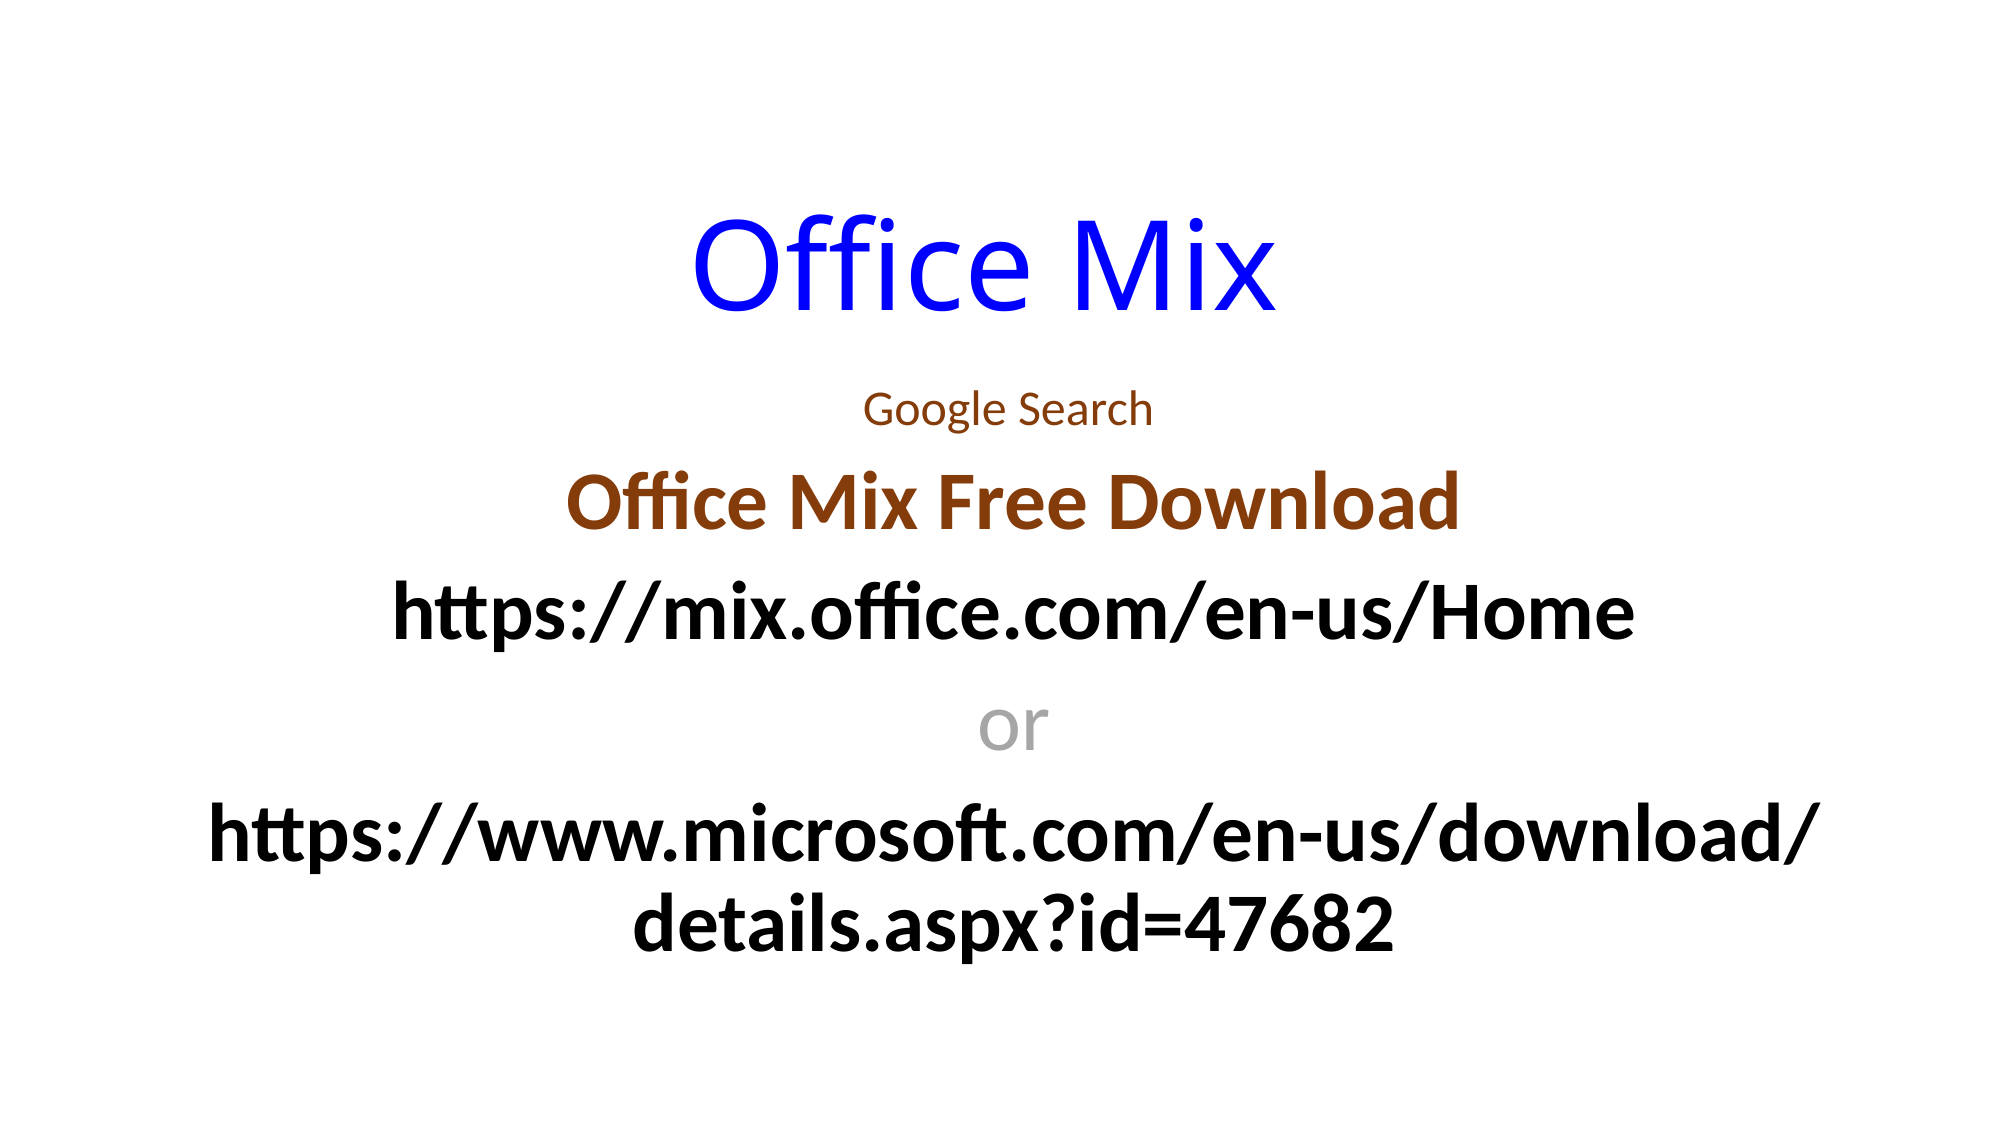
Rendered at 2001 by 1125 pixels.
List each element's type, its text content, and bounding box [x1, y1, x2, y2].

subtitle Google Search Office Mix Free Download https://mix.office.com/en-us/Home or https://www.microsoft.com/en-us/download/details.aspx?id=47682 [157, 375, 1872, 1002]
title Office Mix [249, 184, 1750, 345]
